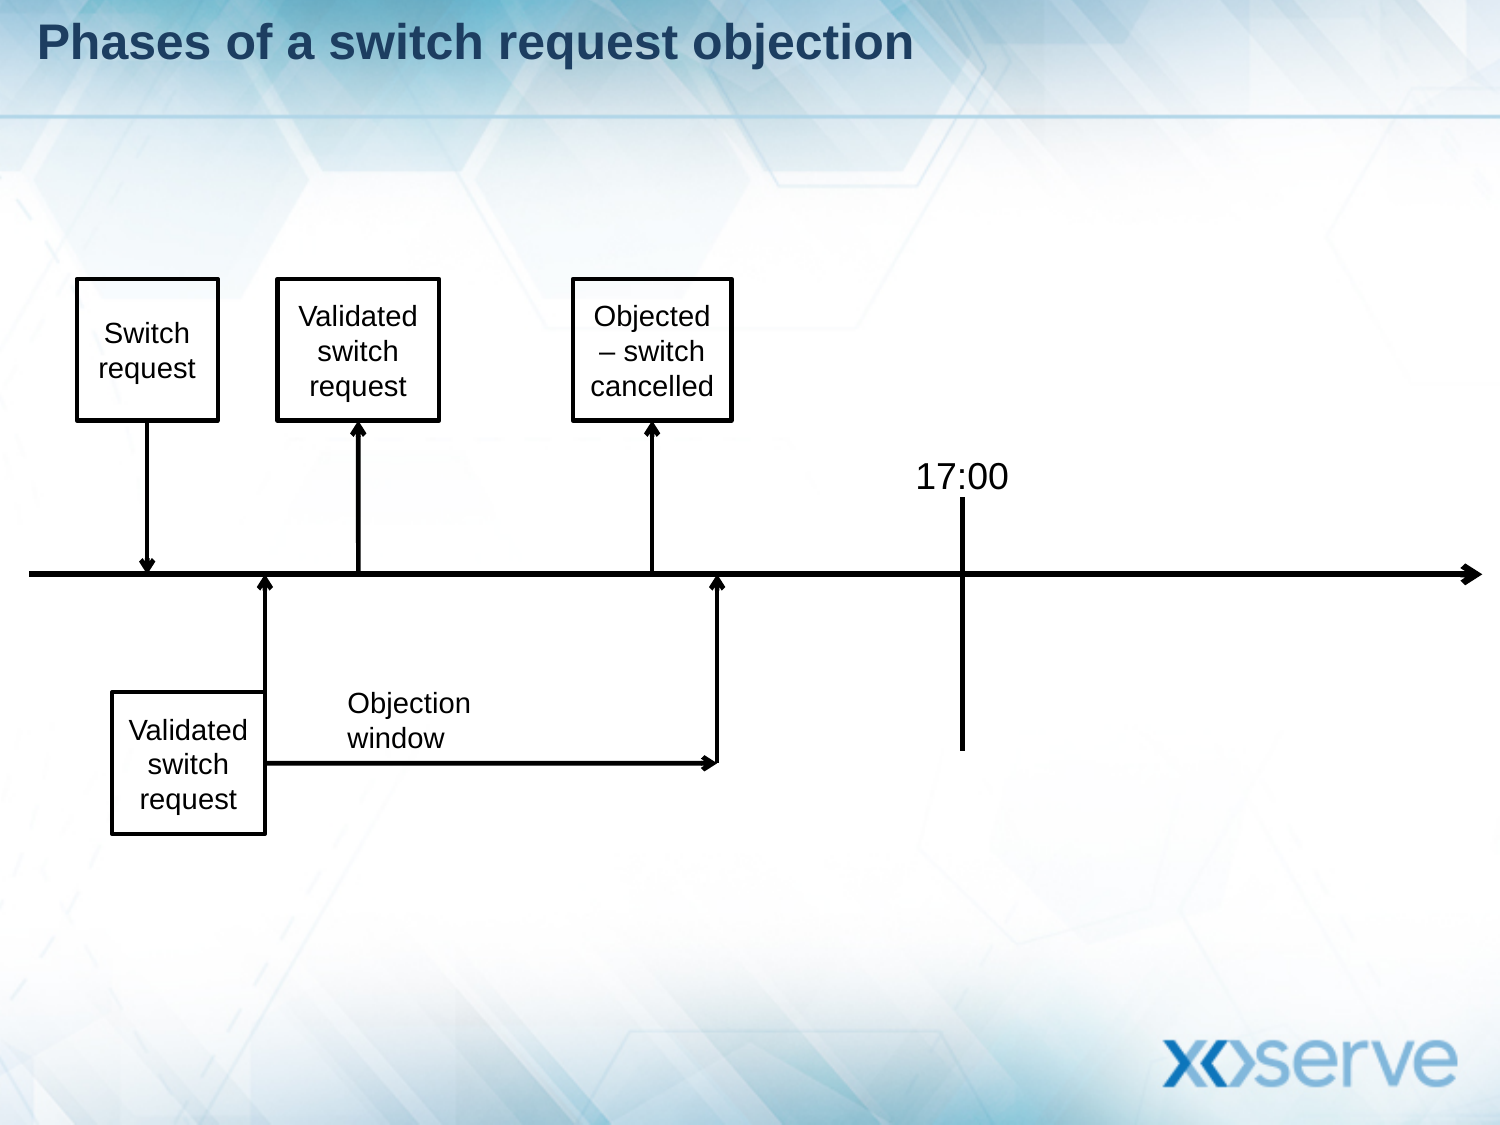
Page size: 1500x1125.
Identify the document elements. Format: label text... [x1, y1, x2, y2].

picture [0, 0, 1500, 1125]
text_box Validated switch request [275, 277, 441, 423]
text_box Objection window [332, 677, 495, 762]
text_box Objected – switch cancelled [571, 277, 734, 423]
text_box Validated switch request [110, 690, 267, 836]
text_box Switch request [75, 277, 220, 423]
text_box 17:00 [900, 444, 1024, 505]
title Phases of a switch request objection [36, 0, 1463, 149]
